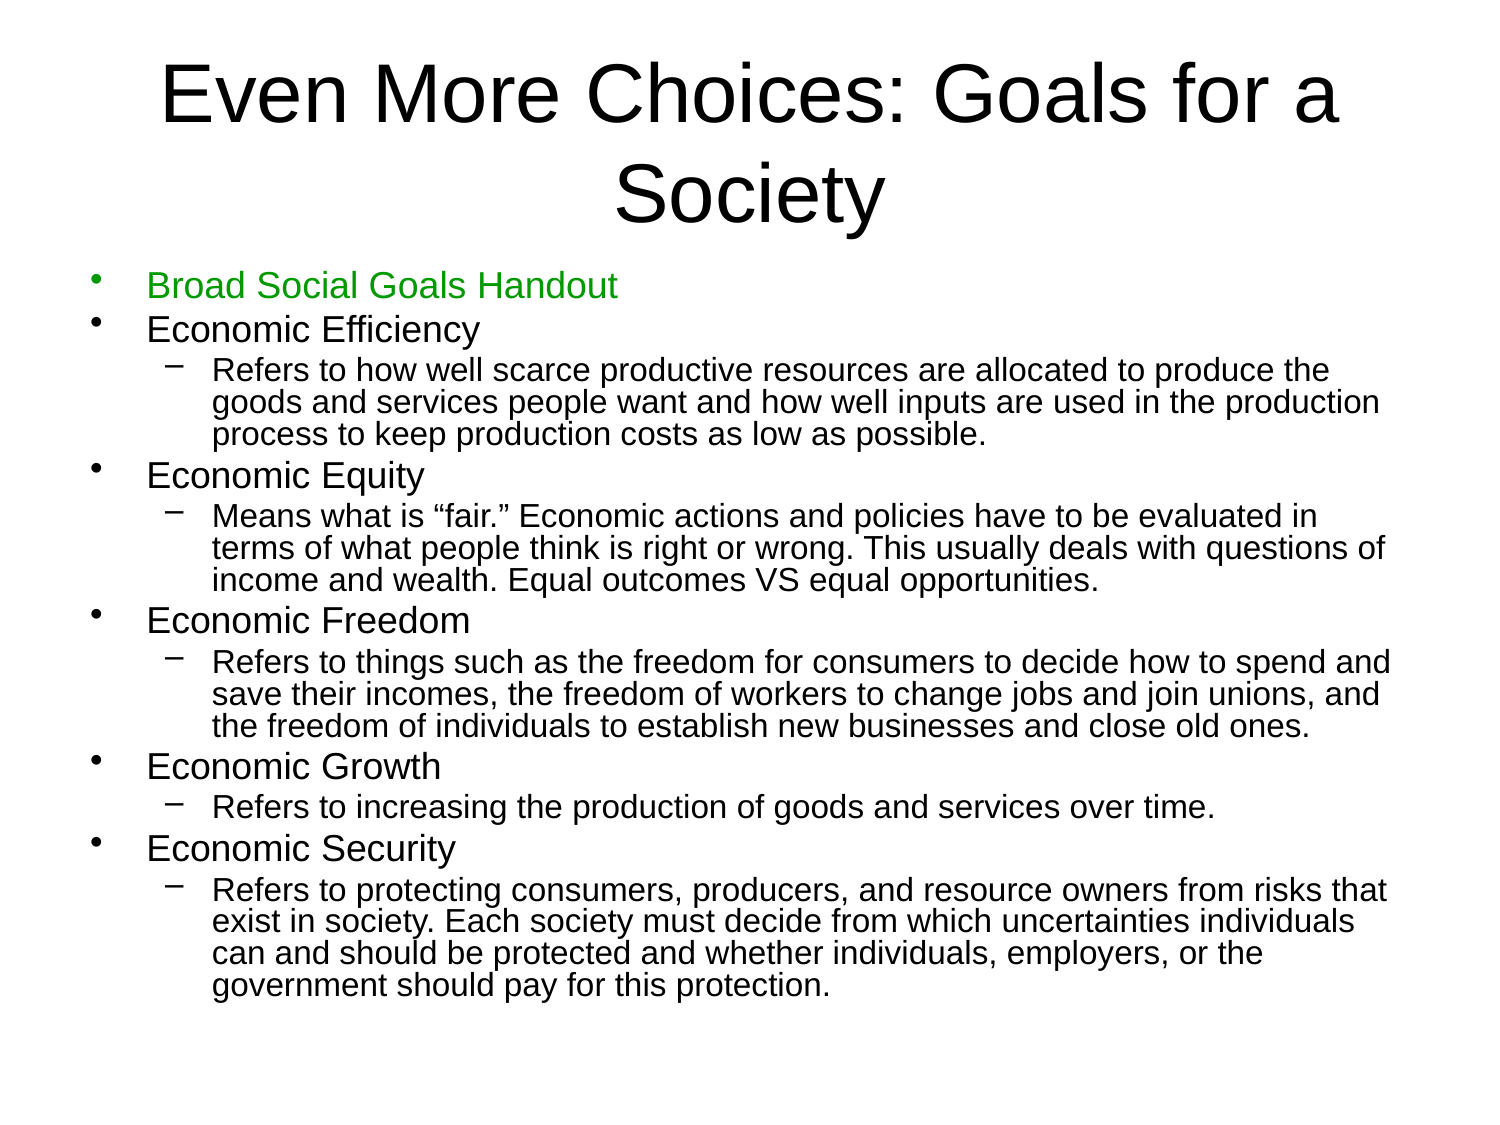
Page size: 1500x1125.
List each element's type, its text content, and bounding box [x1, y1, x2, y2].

list Broad Social Goals Handout Economic Efficiency Refers to how well scarce productive resources are allocated to produce the goods and services people want and how well inputs are used in the production process to keep production costs as low as possible. Economic Equity Means what is “fair.” Economic actions and policies have to be evaluated in terms of what people think is right or wrong. This usually deals with questions of income and wealth. Equal outcomes VS equal opportunities. Economic Freedom Refers to things such as the freedom for consumers to decide how to spend and save their incomes, the freedom of workers to change jobs and join unions, and the freedom of individuals to establish new businesses and close old ones. Economic Growth Refers to increasing the production of goods and services over time. Economic Security Refers to protecting consumers, producers, and resource owners from risks that exist in society. Each society must decide from which uncertainties individuals can and should be protected and whether individuals, employers, or the government should pay for this protection. [74, 262, 1426, 1088]
title Even More Choices: Goals for a Society [74, 44, 1426, 233]
